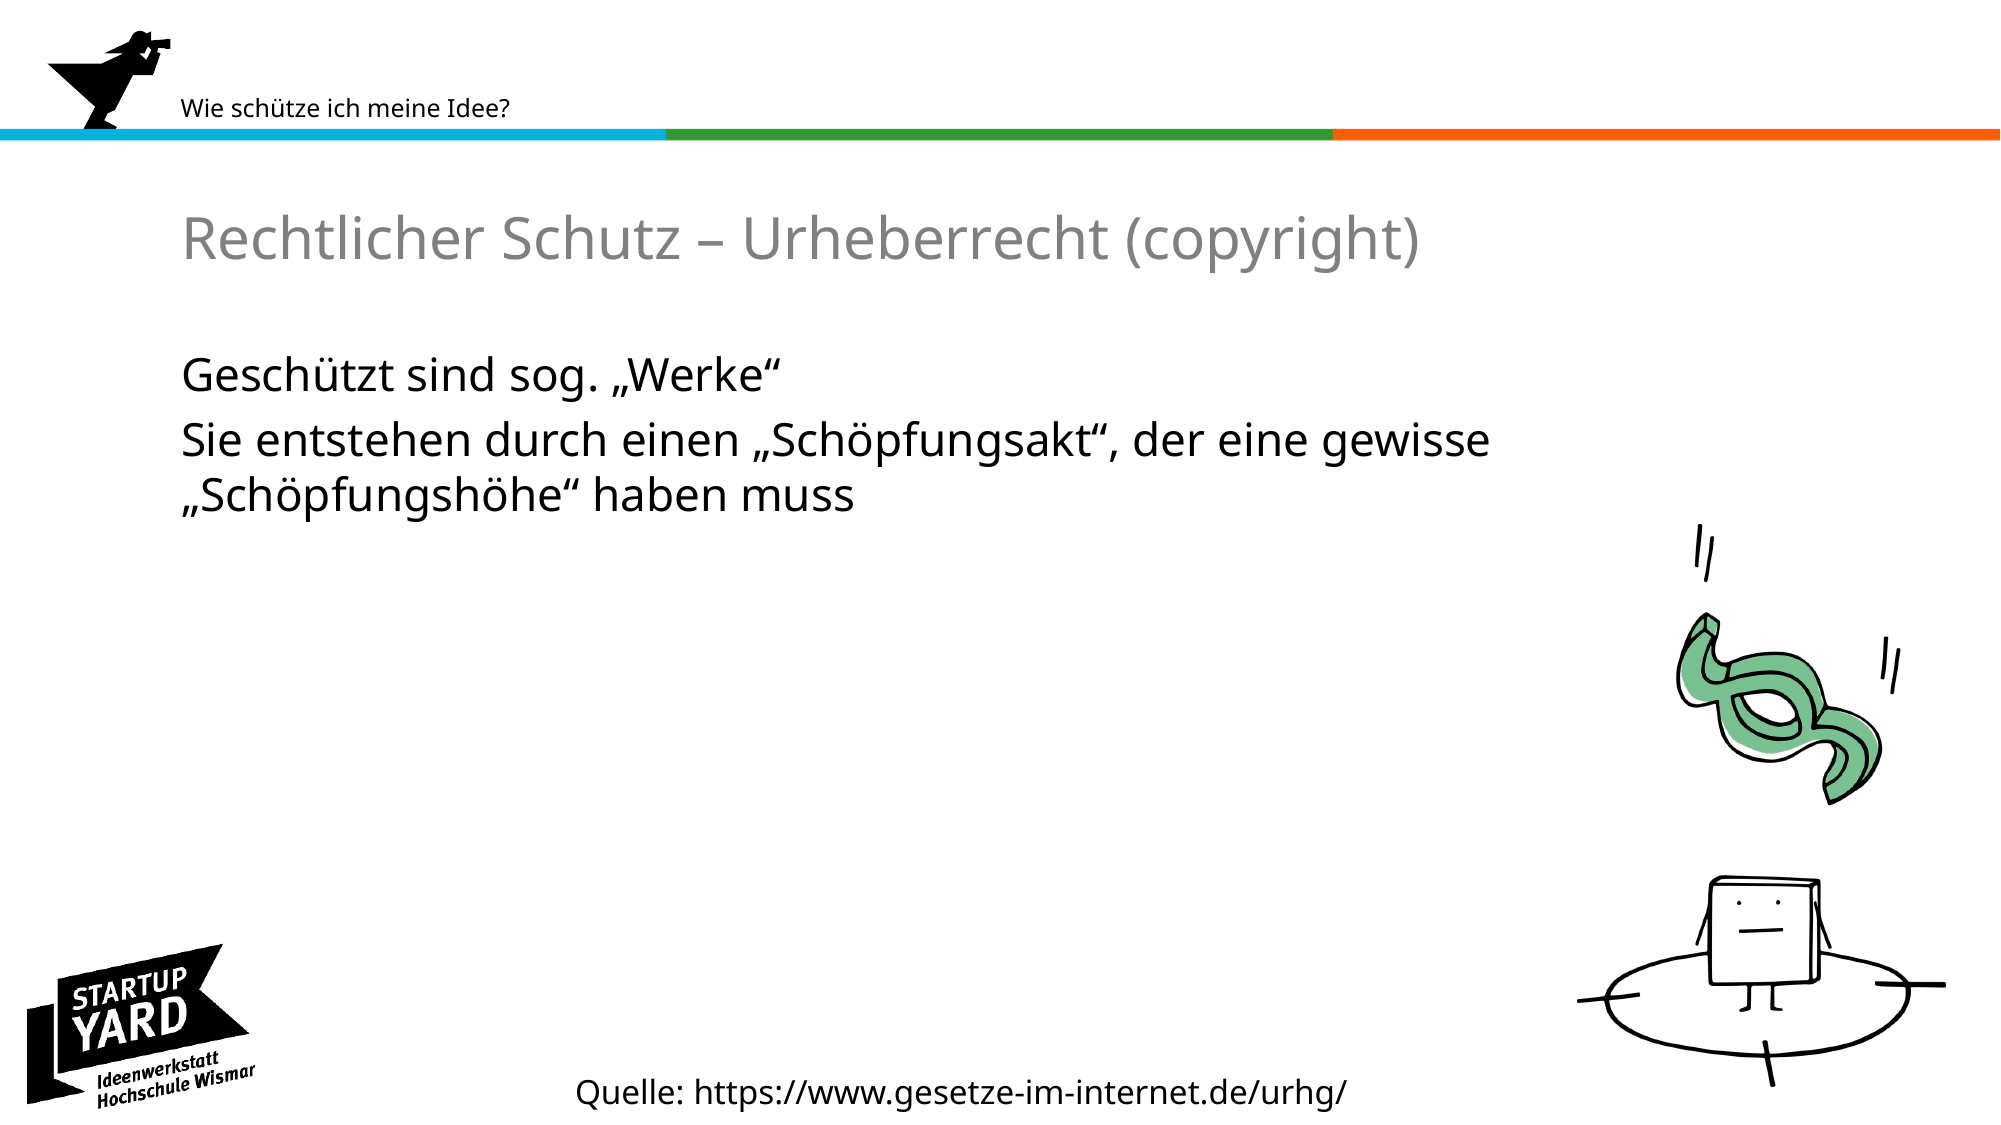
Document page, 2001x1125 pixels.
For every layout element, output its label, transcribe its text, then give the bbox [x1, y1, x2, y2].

text_box Geschützt sind sog. „Werke“ Sie entstehen durch einen „Schöpfungsakt“, der eine gewisse „Schöpfungshöhe“ haben muss [181, 346, 1659, 1049]
picture [1, 933, 289, 1125]
text_box Quelle: https://www.gesetze-im-internet.de/urhg/ [574, 1071, 1507, 1125]
picture [1576, 524, 1946, 1087]
title Rechtlicher Schutz – Urheberrecht (copyright) [166, 193, 1862, 294]
